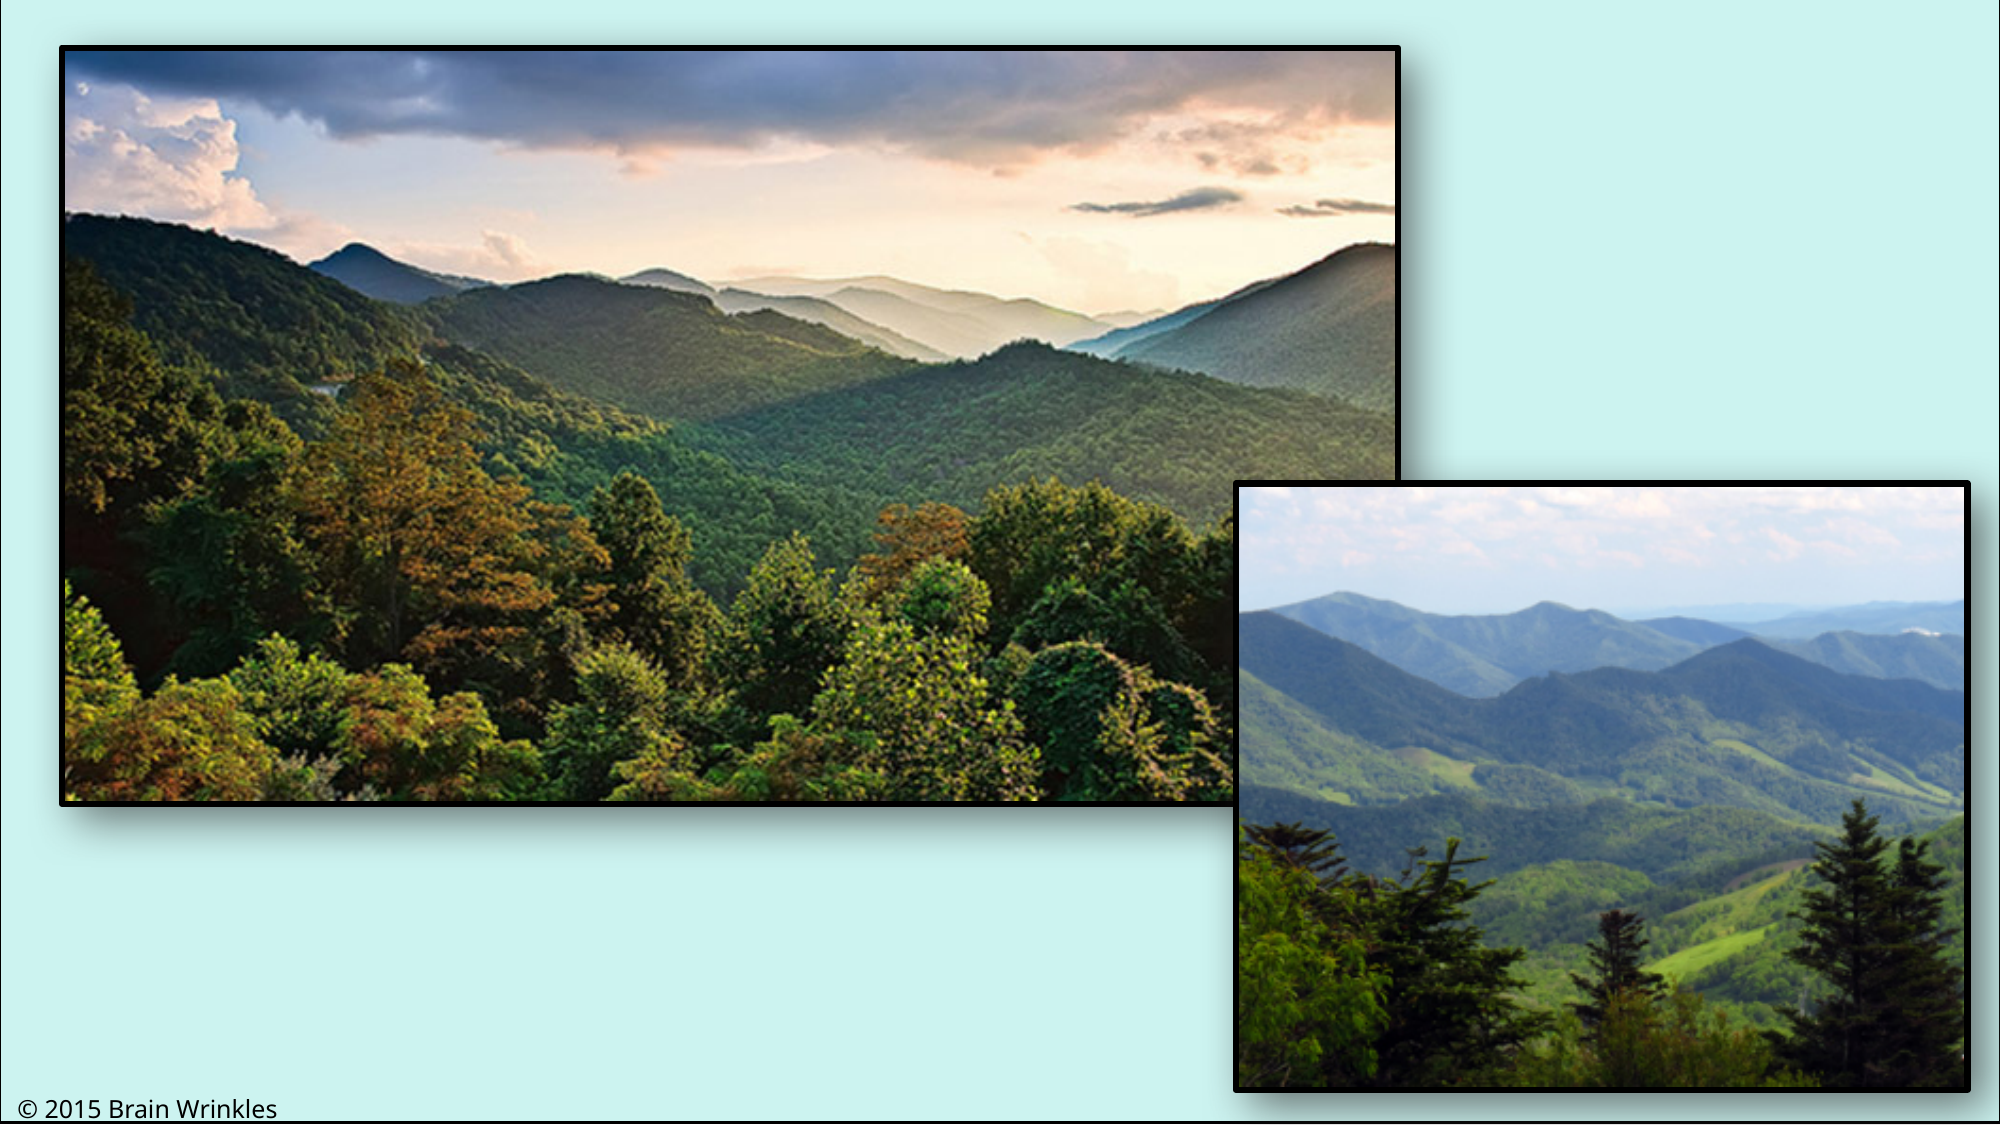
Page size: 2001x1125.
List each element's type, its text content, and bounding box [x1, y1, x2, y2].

text_box [0, 0, 2000, 1124]
picture [64, 50, 1965, 1087]
text_box © 2015 Brain Wrinkles [2, 1086, 438, 1125]
